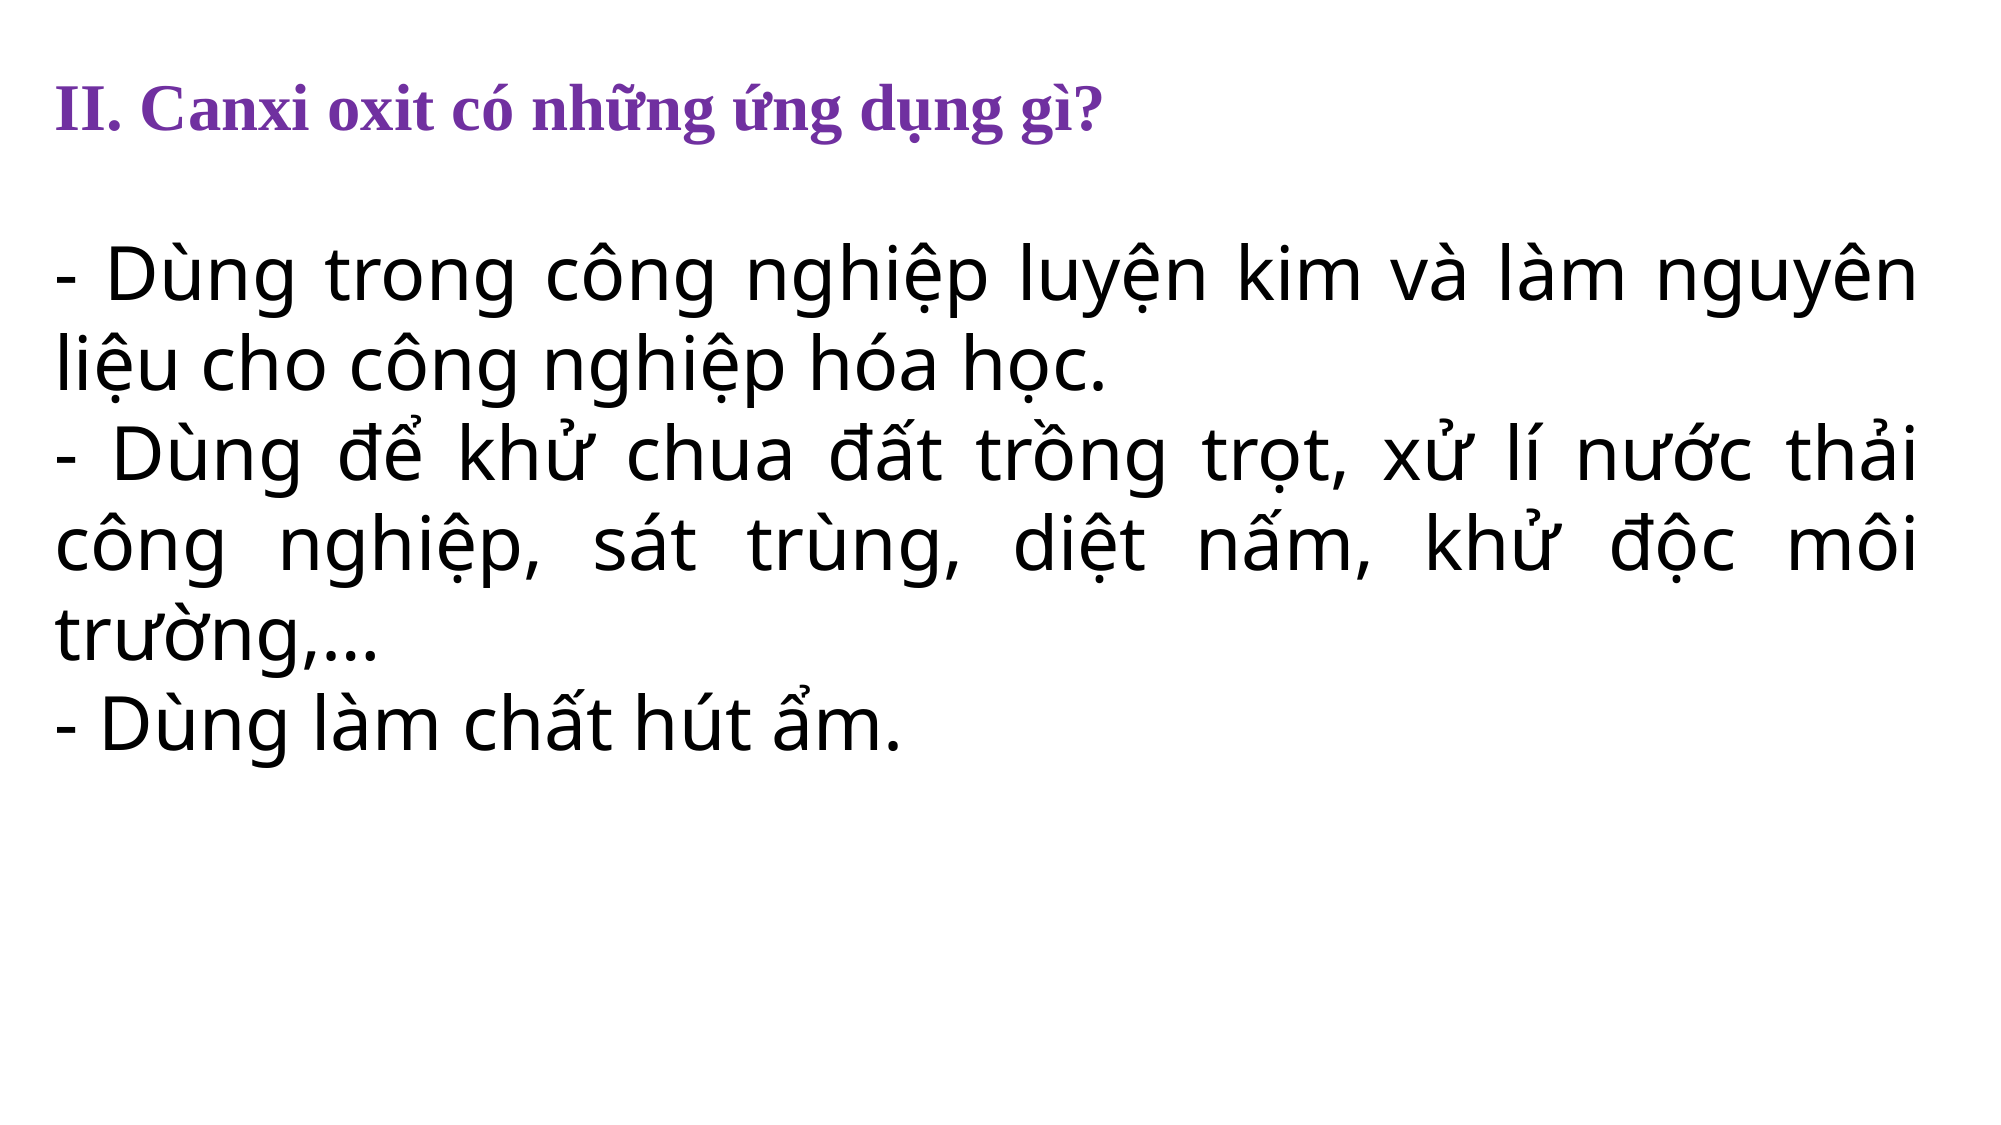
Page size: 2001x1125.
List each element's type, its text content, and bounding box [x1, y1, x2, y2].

text_box II. Canxi oxit có những ứng dụng gì? [39, 56, 1173, 152]
text_box - Dùng trong công nghiệp luyện kim và làm nguyên liệu cho công nghiệp hóa học. - Dùng để khử chua đất trồng trọt, xử lí nước thải công nghiệp, sát trùng, diệt nấm, khử độc môi trường,… - Dùng làm chất hút ẩm. [39, 217, 1936, 773]
